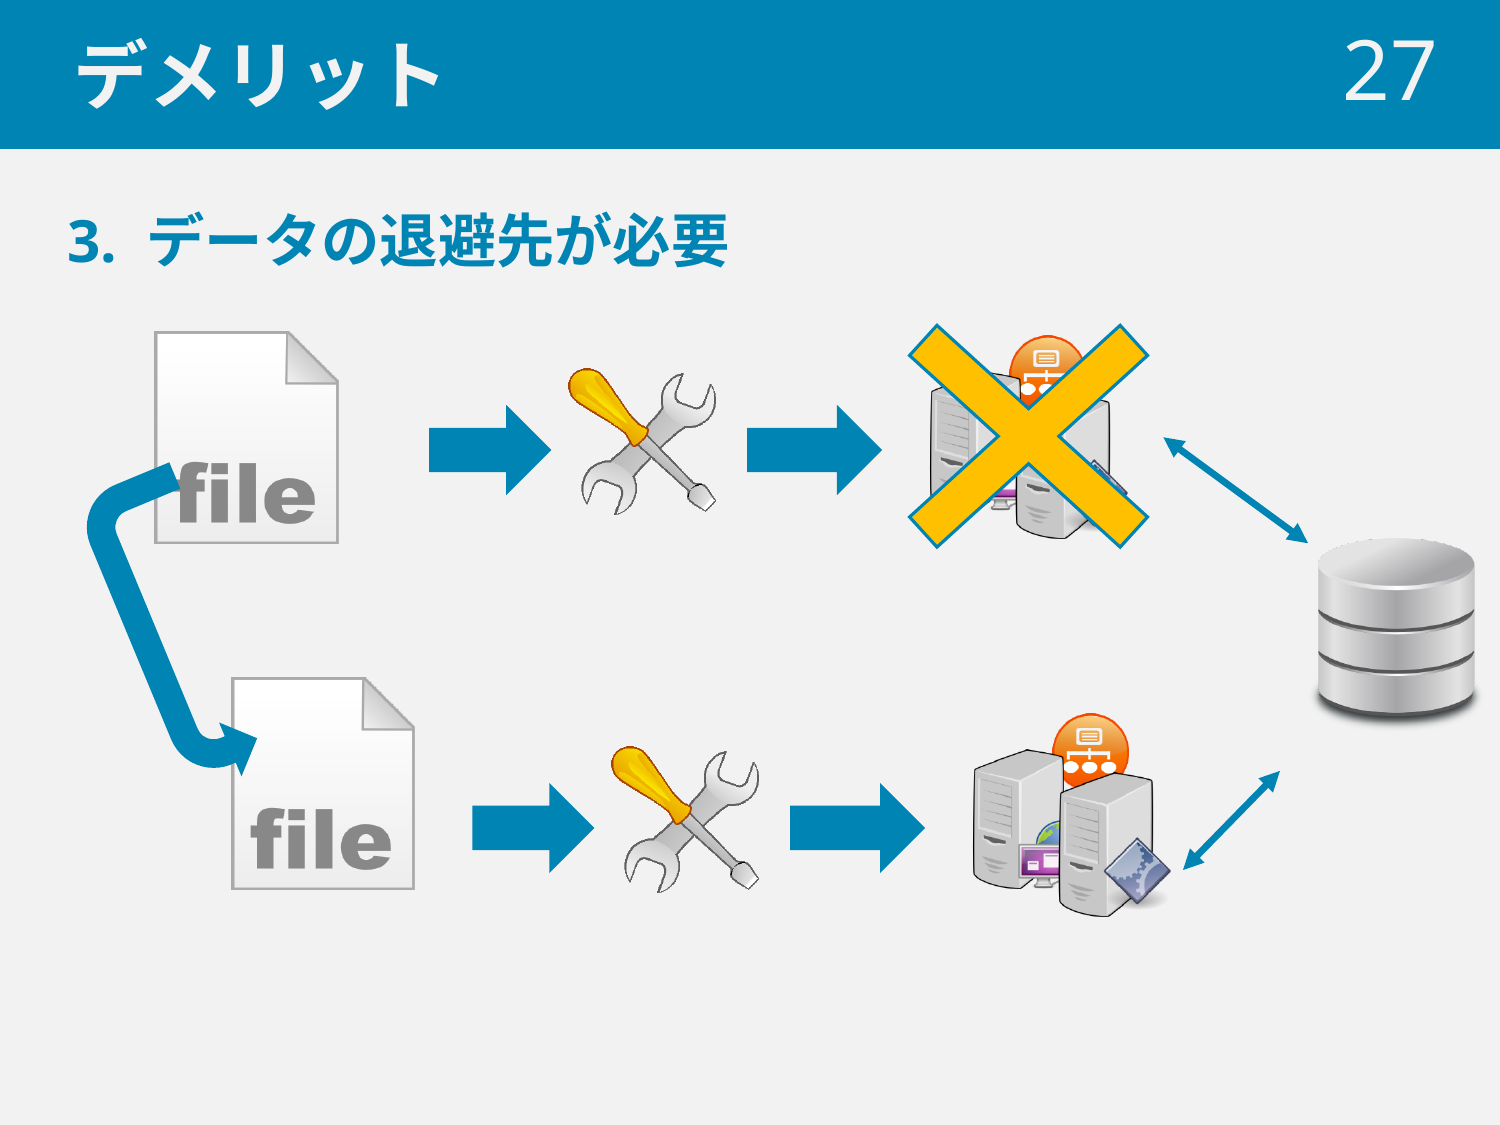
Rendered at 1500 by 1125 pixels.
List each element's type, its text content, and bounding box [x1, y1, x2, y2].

picture [992, 335, 1087, 405]
picture [929, 360, 1128, 540]
text_box [429, 406, 551, 494]
picture [972, 713, 1171, 917]
text_box [747, 406, 881, 494]
picture [231, 677, 416, 890]
picture [1063, 394, 1128, 495]
picture [611, 746, 759, 894]
slide_number 27 [1162, 26, 1454, 121]
text_box 3. データの退避先が必要 [53, 196, 951, 281]
picture [567, 368, 716, 516]
picture [154, 331, 339, 544]
text_box [473, 784, 594, 872]
picture [929, 377, 994, 495]
title デメリット [0, 0, 1500, 149]
text_box [791, 784, 924, 872]
text_box [908, 502, 969, 549]
picture [981, 467, 1108, 540]
picture [1307, 538, 1484, 733]
text_box [1132, 501, 1149, 536]
text_box [87, 471, 225, 768]
text_box [908, 324, 987, 372]
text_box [1182, 770, 1281, 871]
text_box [1163, 437, 1309, 544]
text_box [1091, 324, 1149, 393]
